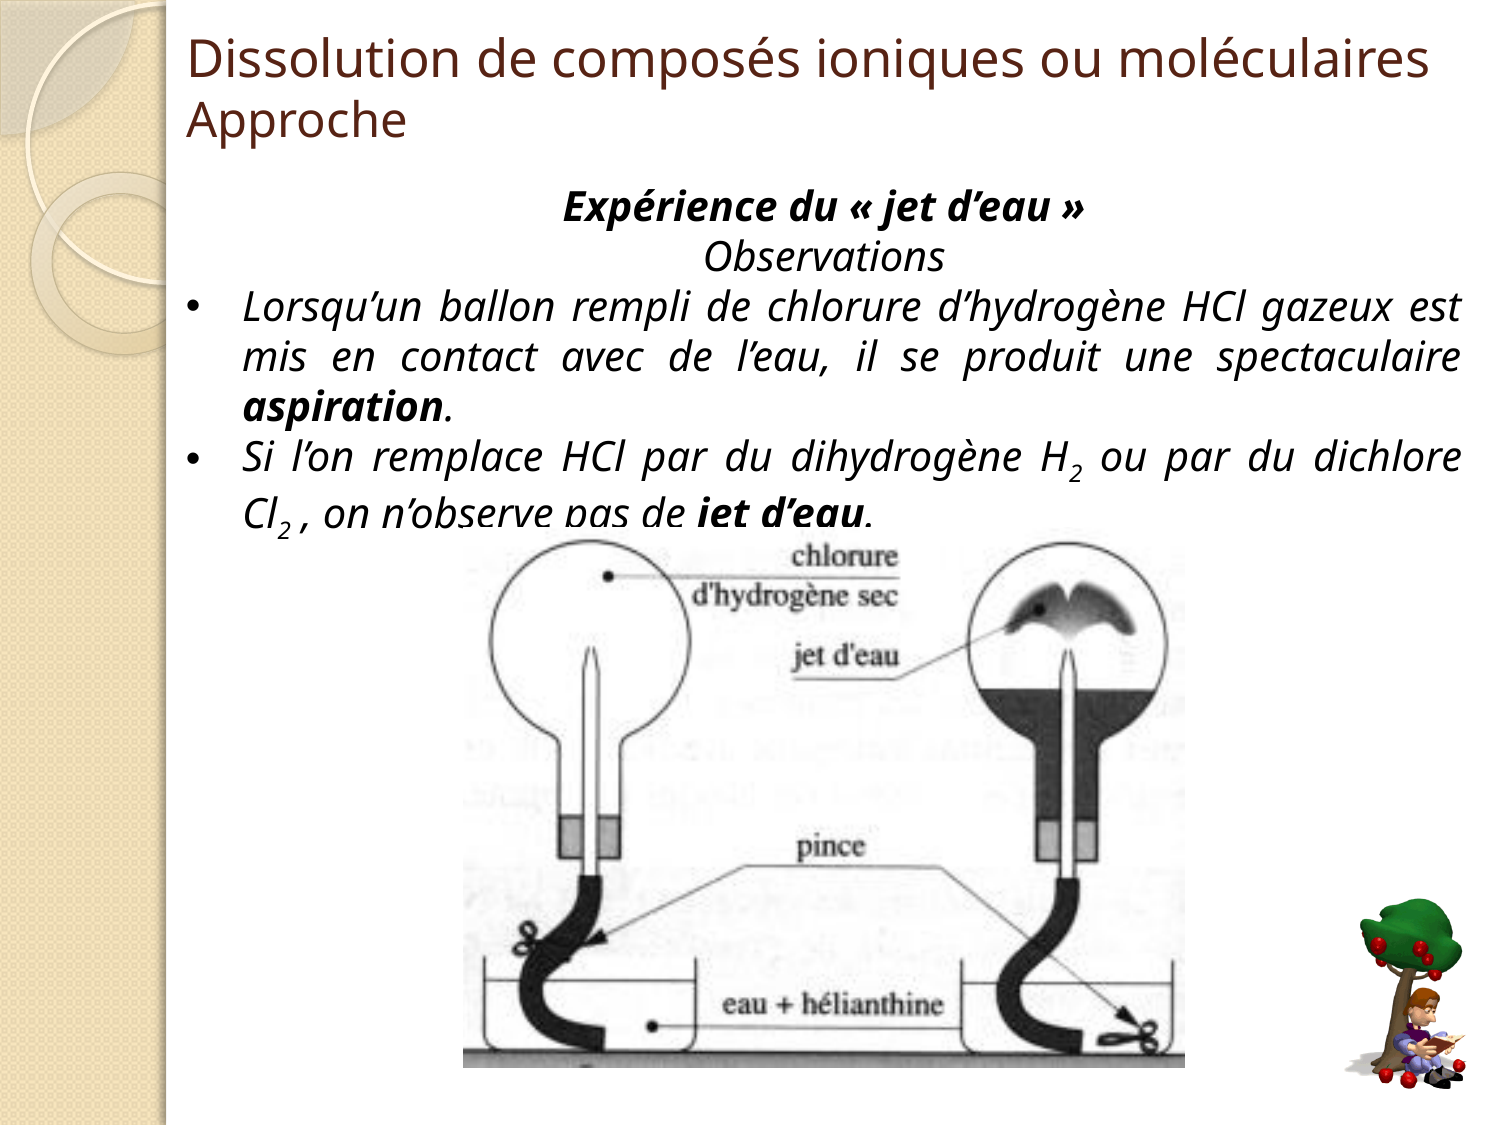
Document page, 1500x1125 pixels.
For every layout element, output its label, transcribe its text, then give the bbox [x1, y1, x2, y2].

text_box Expérience du « jet d’eau » Observations Lorsqu’un ballon rempli de chlorure d’hydrogène HCl gazeux est mis en contact avec de l’eau, il se produit une spectaculaire aspiration. Si l’on remplace HCl par du dihydrogène H2 ou par du dichlore Cl2 , on n’observe pas de jet d’eau. [171, 172, 1478, 552]
title Dissolution de composés ioniques ou moléculaires Approche [171, 0, 1500, 173]
picture [463, 526, 1185, 1068]
picture [1340, 892, 1478, 1095]
